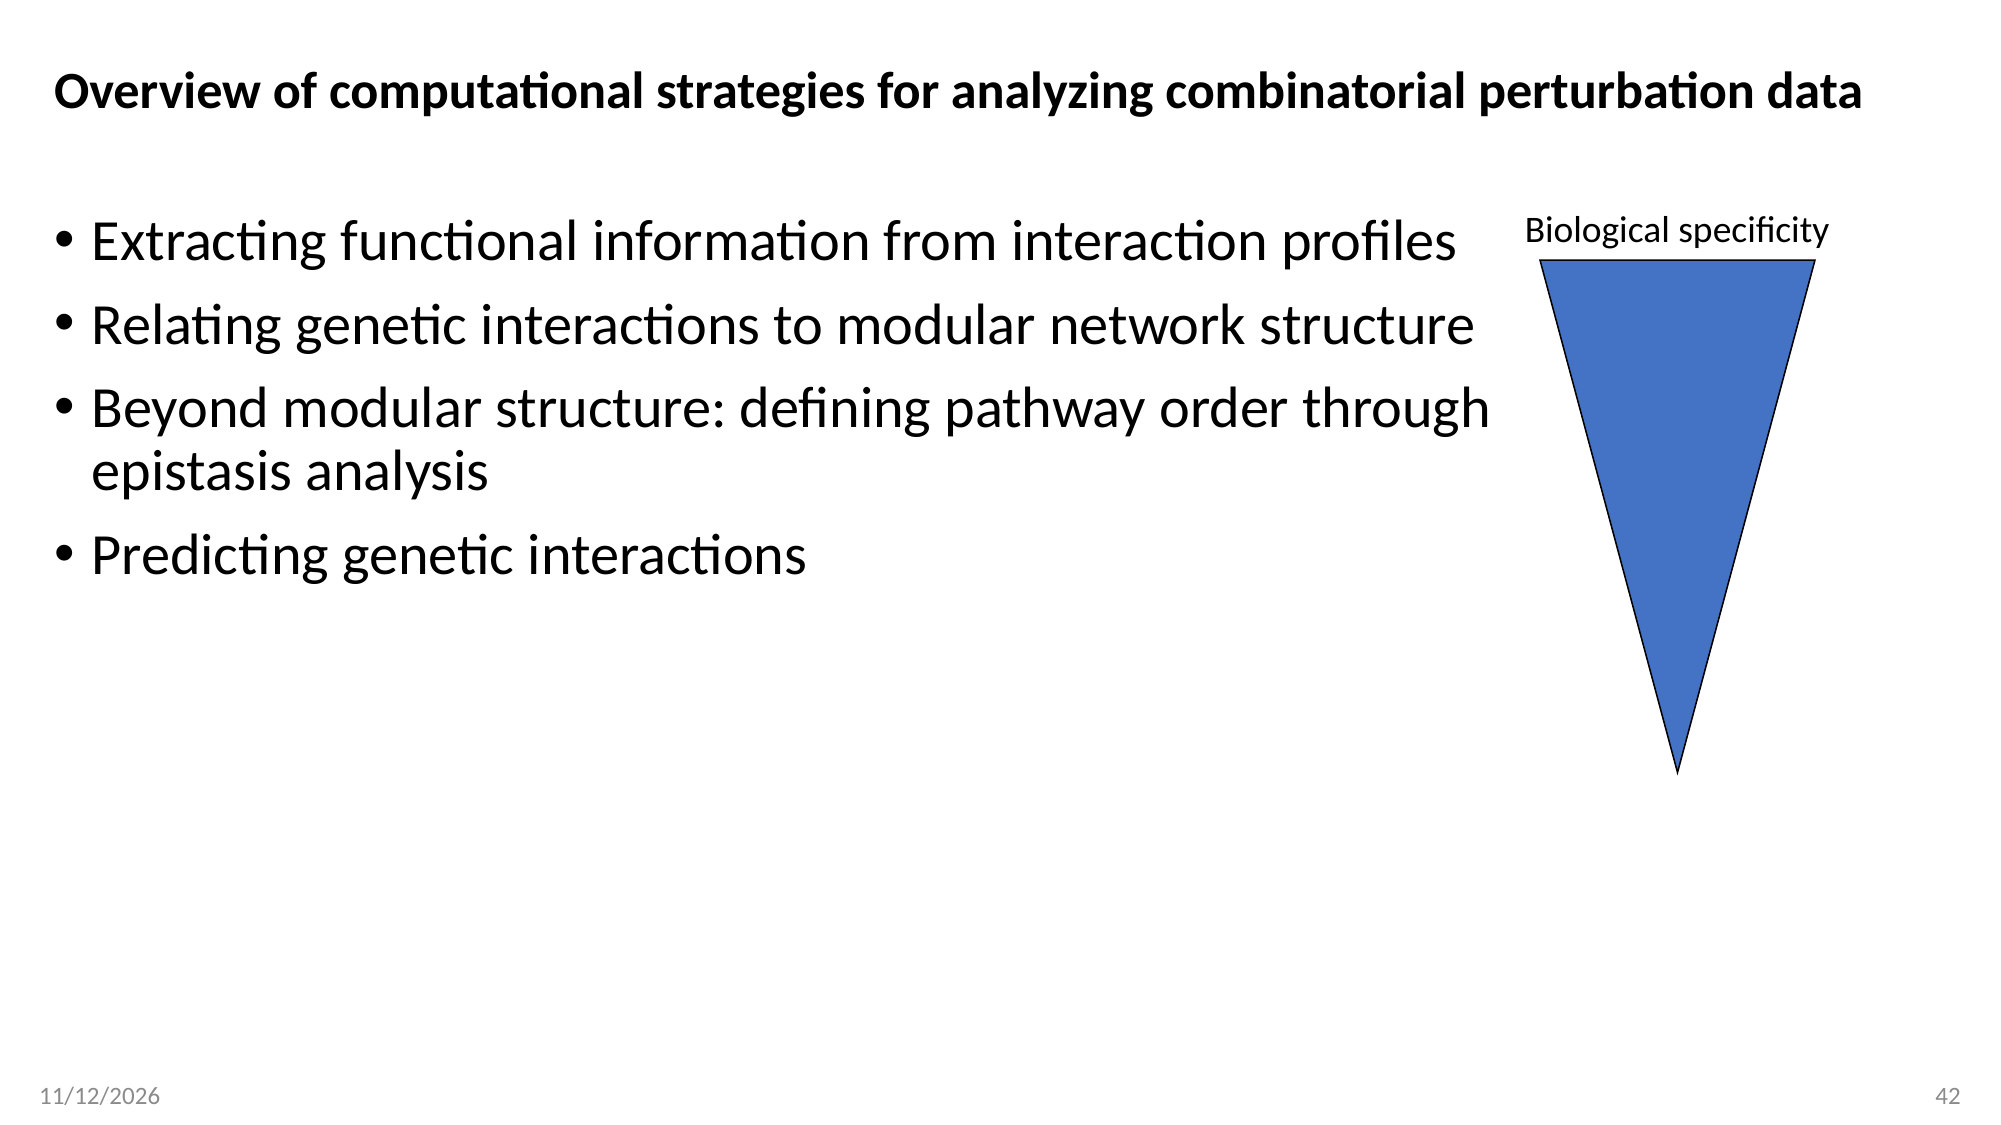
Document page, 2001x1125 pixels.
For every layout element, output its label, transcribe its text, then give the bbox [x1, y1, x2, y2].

slide_number 42 [1510, 1064, 1961, 1125]
title Overview of computational strategies for analyzing combinatorial perturbation data [39, 37, 1961, 145]
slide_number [39, 1064, 490, 1125]
text_box [344, 67, 1695, 202]
text_box Biological specificity [1509, 197, 1910, 258]
text_box [1539, 260, 1816, 773]
text_box Extracting functional information from interaction profiles Relating genetic interactions to modular network structure Beyond modular structure: defining pathway order through epistasis analysis Predicting genetic interactions [39, 202, 1630, 903]
